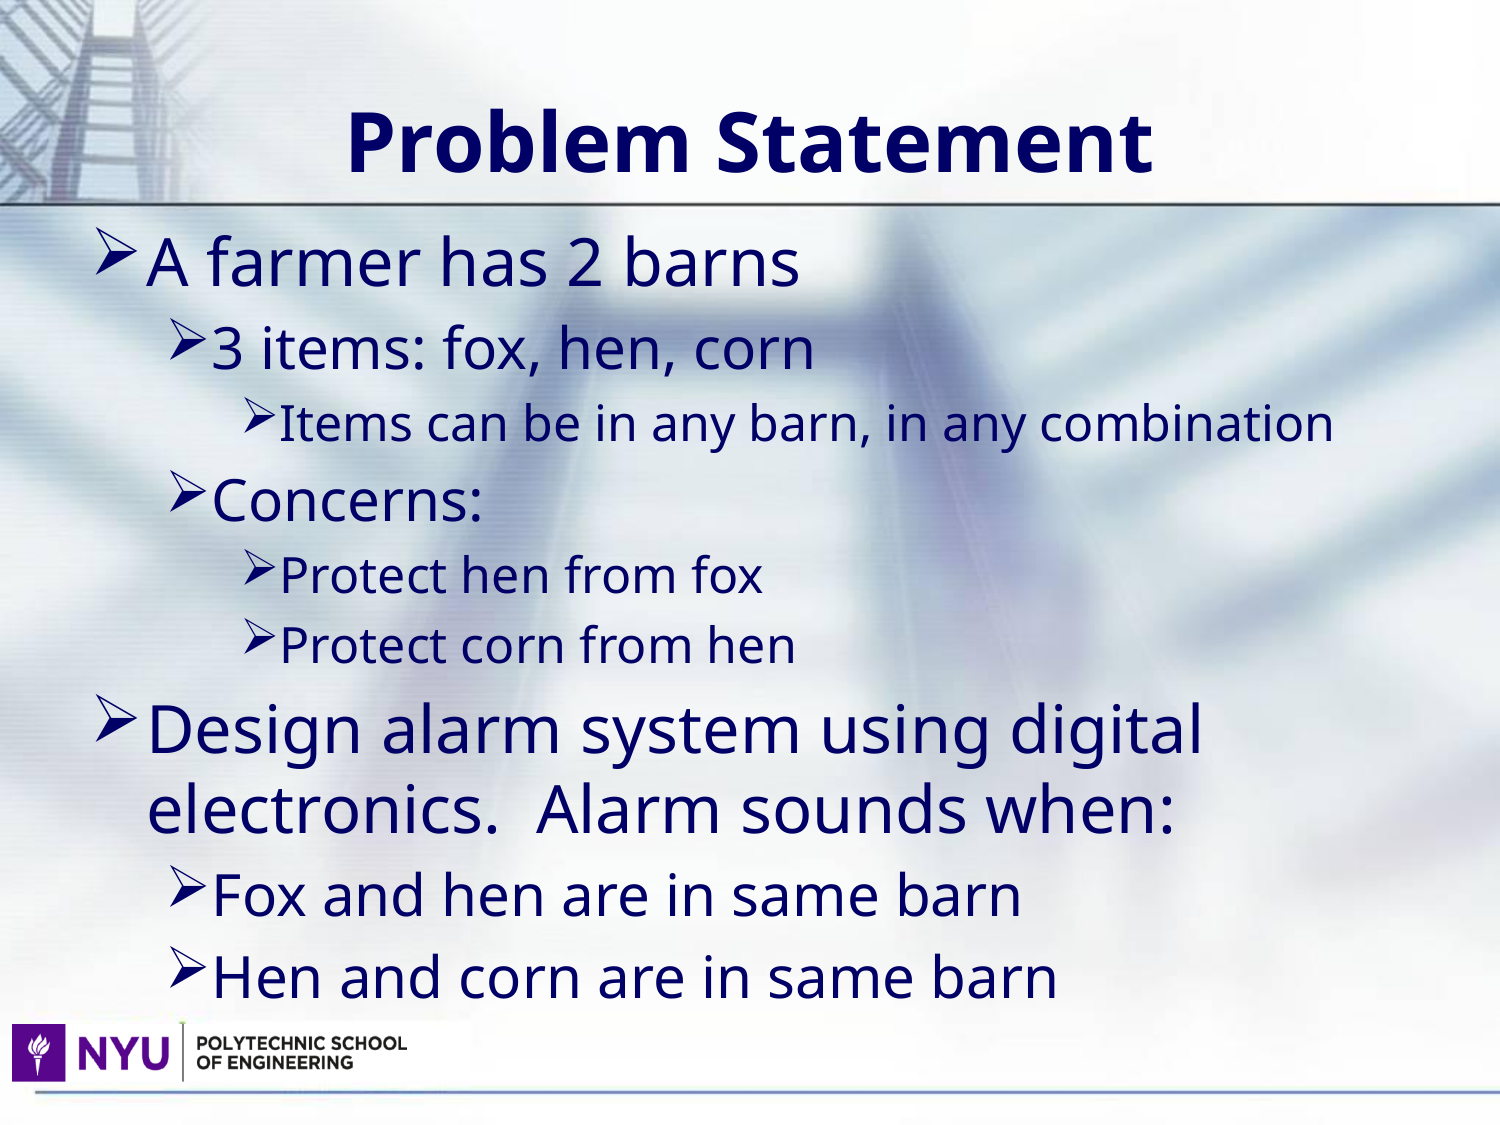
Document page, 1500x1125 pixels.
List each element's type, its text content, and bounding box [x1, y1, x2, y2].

picture [0, 0, 1500, 1125]
title Problem Statement [74, 44, 1426, 212]
list A farmer has 2 barns 3 items: fox, hen, corn Items can be in any barn, in any combination Concerns: Protect hen from fox Protect corn from hen Design alarm system using digital electronics. Alarm sounds when: Fox and hen are in same barn Hen and corn are in same barn [74, 212, 1426, 1088]
